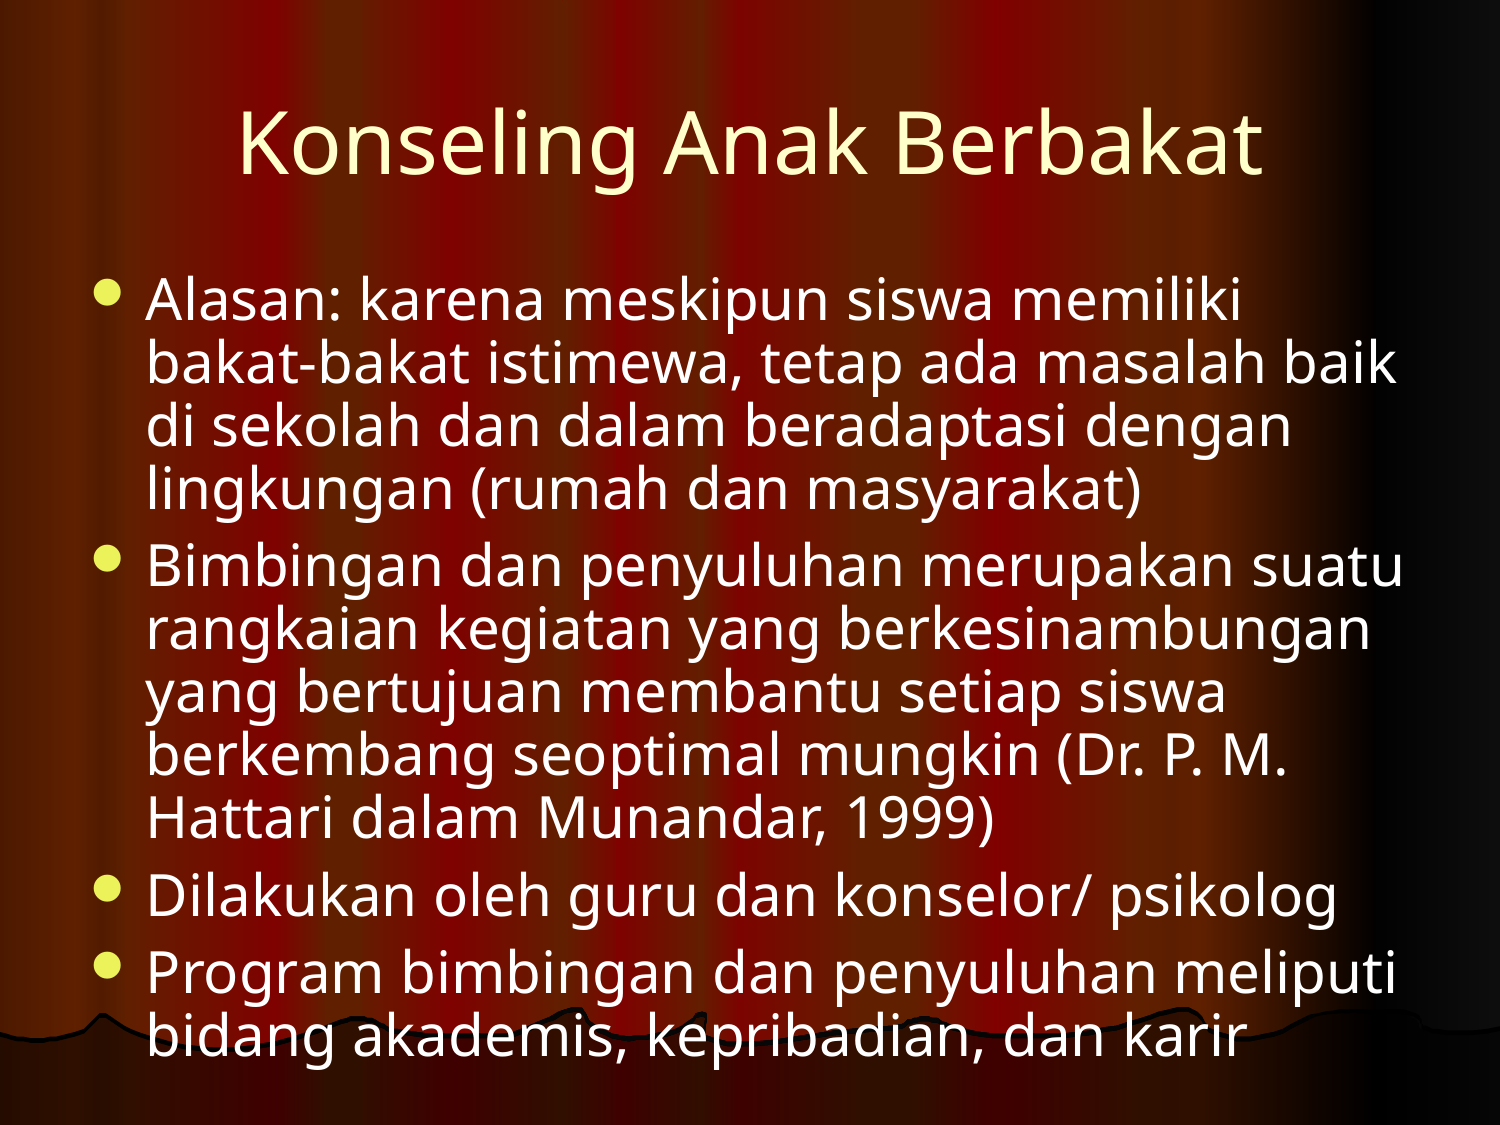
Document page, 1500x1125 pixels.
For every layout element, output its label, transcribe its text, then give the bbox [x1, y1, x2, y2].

list Alasan: karena meskipun siswa memiliki bakat-bakat istimewa, tetap ada masalah baik di sekolah dan dalam beradaptasi dengan lingkungan (rumah dan masyarakat) Bimbingan dan penyuluhan merupakan suatu rangkaian kegiatan yang berkesinambungan yang bertujuan membantu setiap siswa berkembang seoptimal mungkin (Dr. P. M. Hattari dalam Munandar, 1999) Dilakukan oleh guru dan konselor/ psikolog Program bimbingan dan penyuluhan meliputi bidang akademis, kepribadian, dan karir [75, 262, 1425, 1125]
title Konseling Anak Berbakat [75, 45, 1425, 233]
